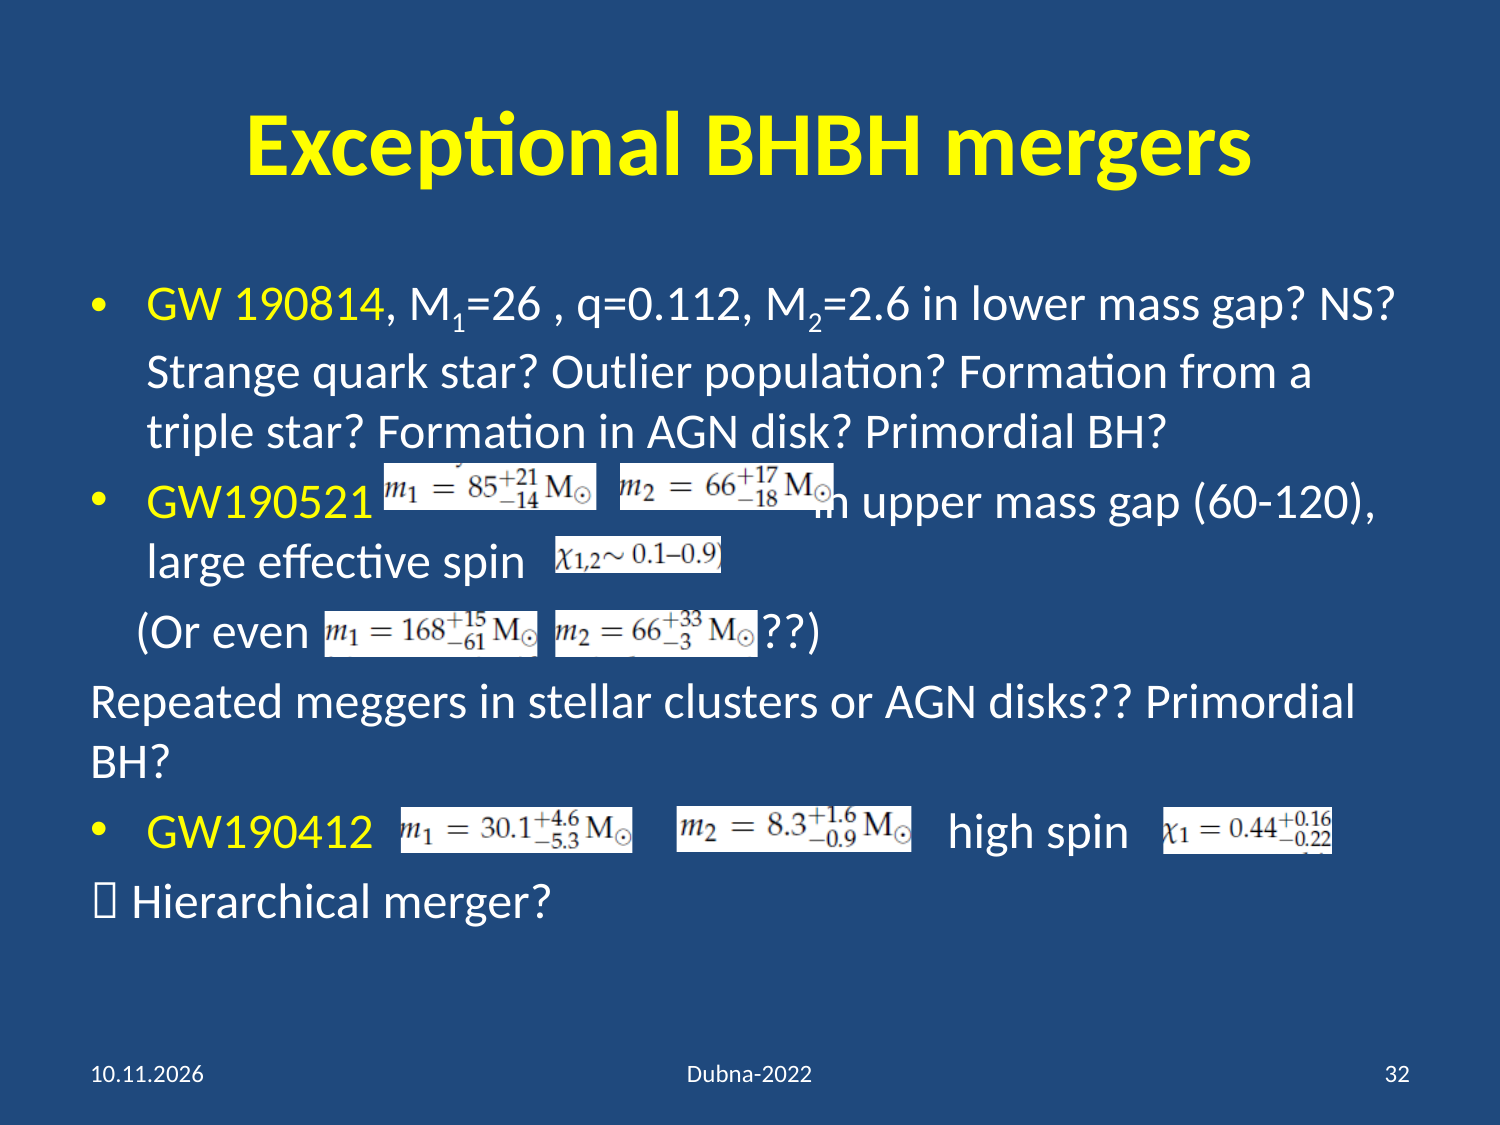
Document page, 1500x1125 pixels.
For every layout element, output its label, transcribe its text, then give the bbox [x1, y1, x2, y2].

picture [676, 805, 912, 852]
list GW 190814, M1=26 , q=0.112, M2=2.6 in lower mass gap? NS? Strange quark star? Outlier population? Formation from a triple star? Formation in AGN disk? Primordial BH? GW190521 in upper mass gap (60-120), large effective spin (Or even ??) Repeated meggers in stellar clusters or AGN disks?? Primordial BH? GW190412 high spin  Hierarchical merger? [75, 262, 1425, 1005]
footer Dubna-2022 [512, 1042, 988, 1103]
title Exceptional BHBH mergers [75, 45, 1425, 233]
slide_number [75, 1042, 425, 1103]
picture [383, 463, 597, 510]
picture [555, 536, 721, 574]
picture [400, 807, 633, 853]
picture [619, 463, 834, 510]
picture [555, 610, 758, 657]
slide_number 32 [1074, 1042, 1425, 1103]
picture [324, 610, 538, 657]
picture [1163, 807, 1333, 854]
